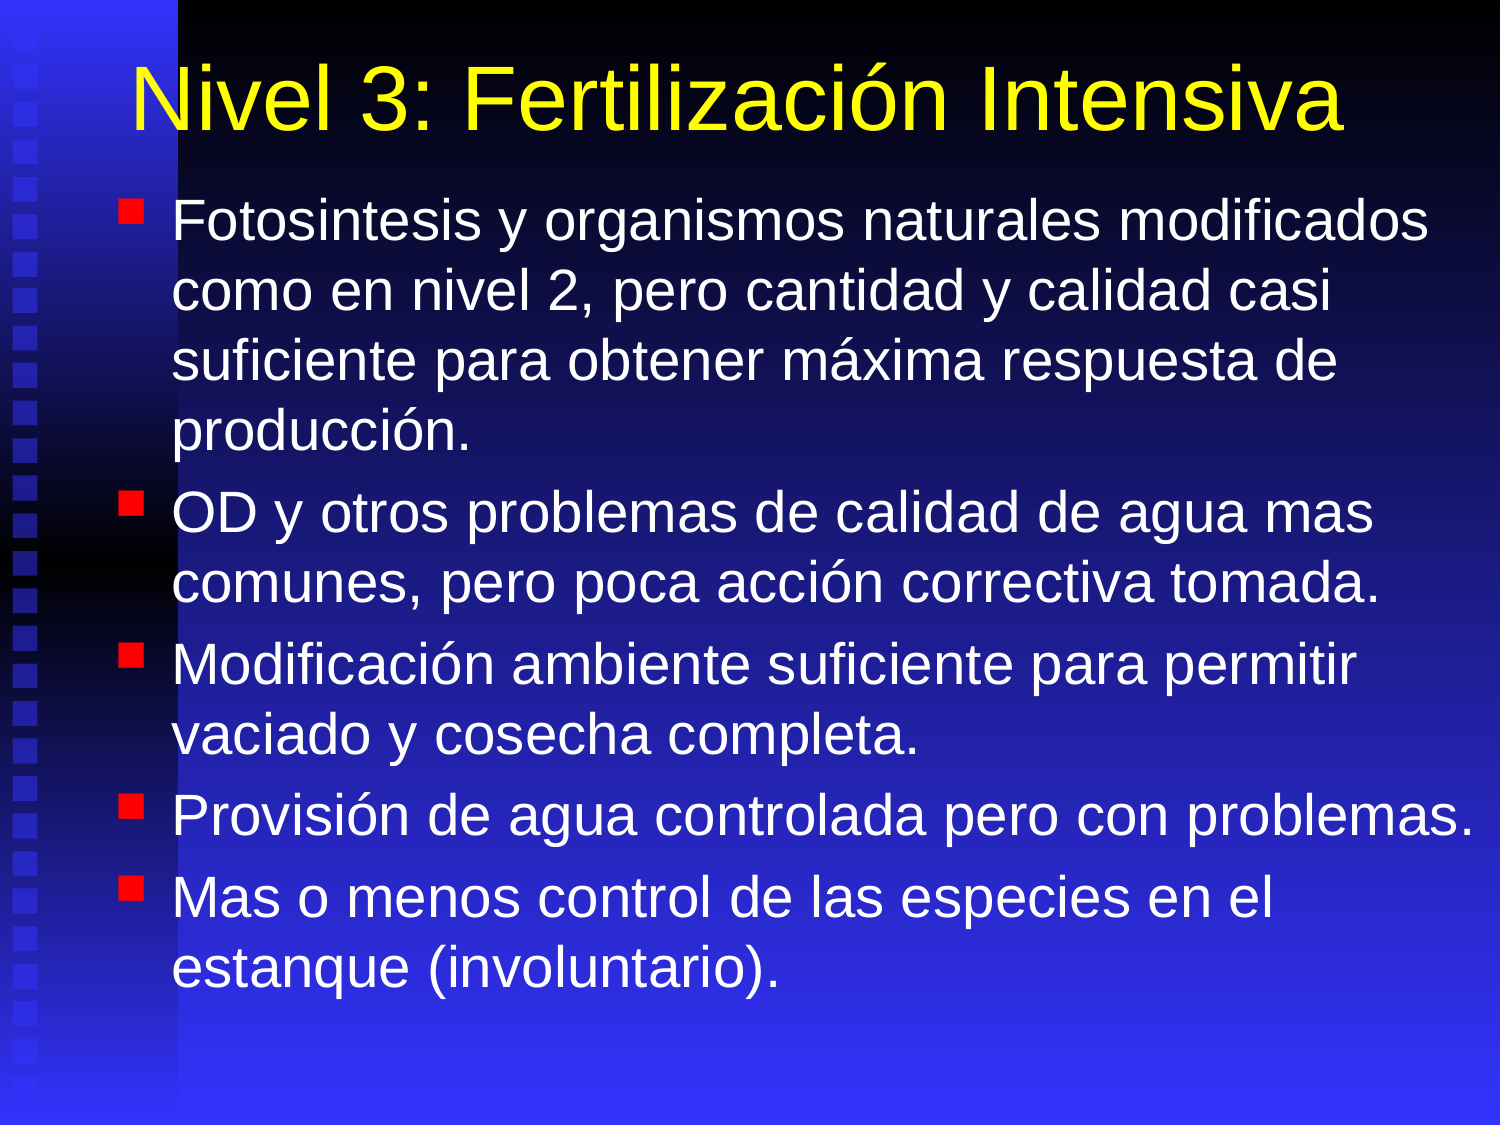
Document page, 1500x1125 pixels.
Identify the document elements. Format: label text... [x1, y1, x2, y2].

list Fotosintesis y organismos naturales modificados como en nivel 2, pero cantidad y calidad casi suficiente para obtener máxima respuesta de producción. OD y otros problemas de calidad de agua mas comunes, pero poca acción correctiva tomada. Modificación ambiente suficiente para permitir vaciado y cosecha completa. Provisión de agua controlada pero con problemas. Mas o menos control de las especies en el estanque (involuntario). [99, 174, 1500, 1051]
title Nivel 3: Fertilización Intensiva [0, 0, 1488, 188]
